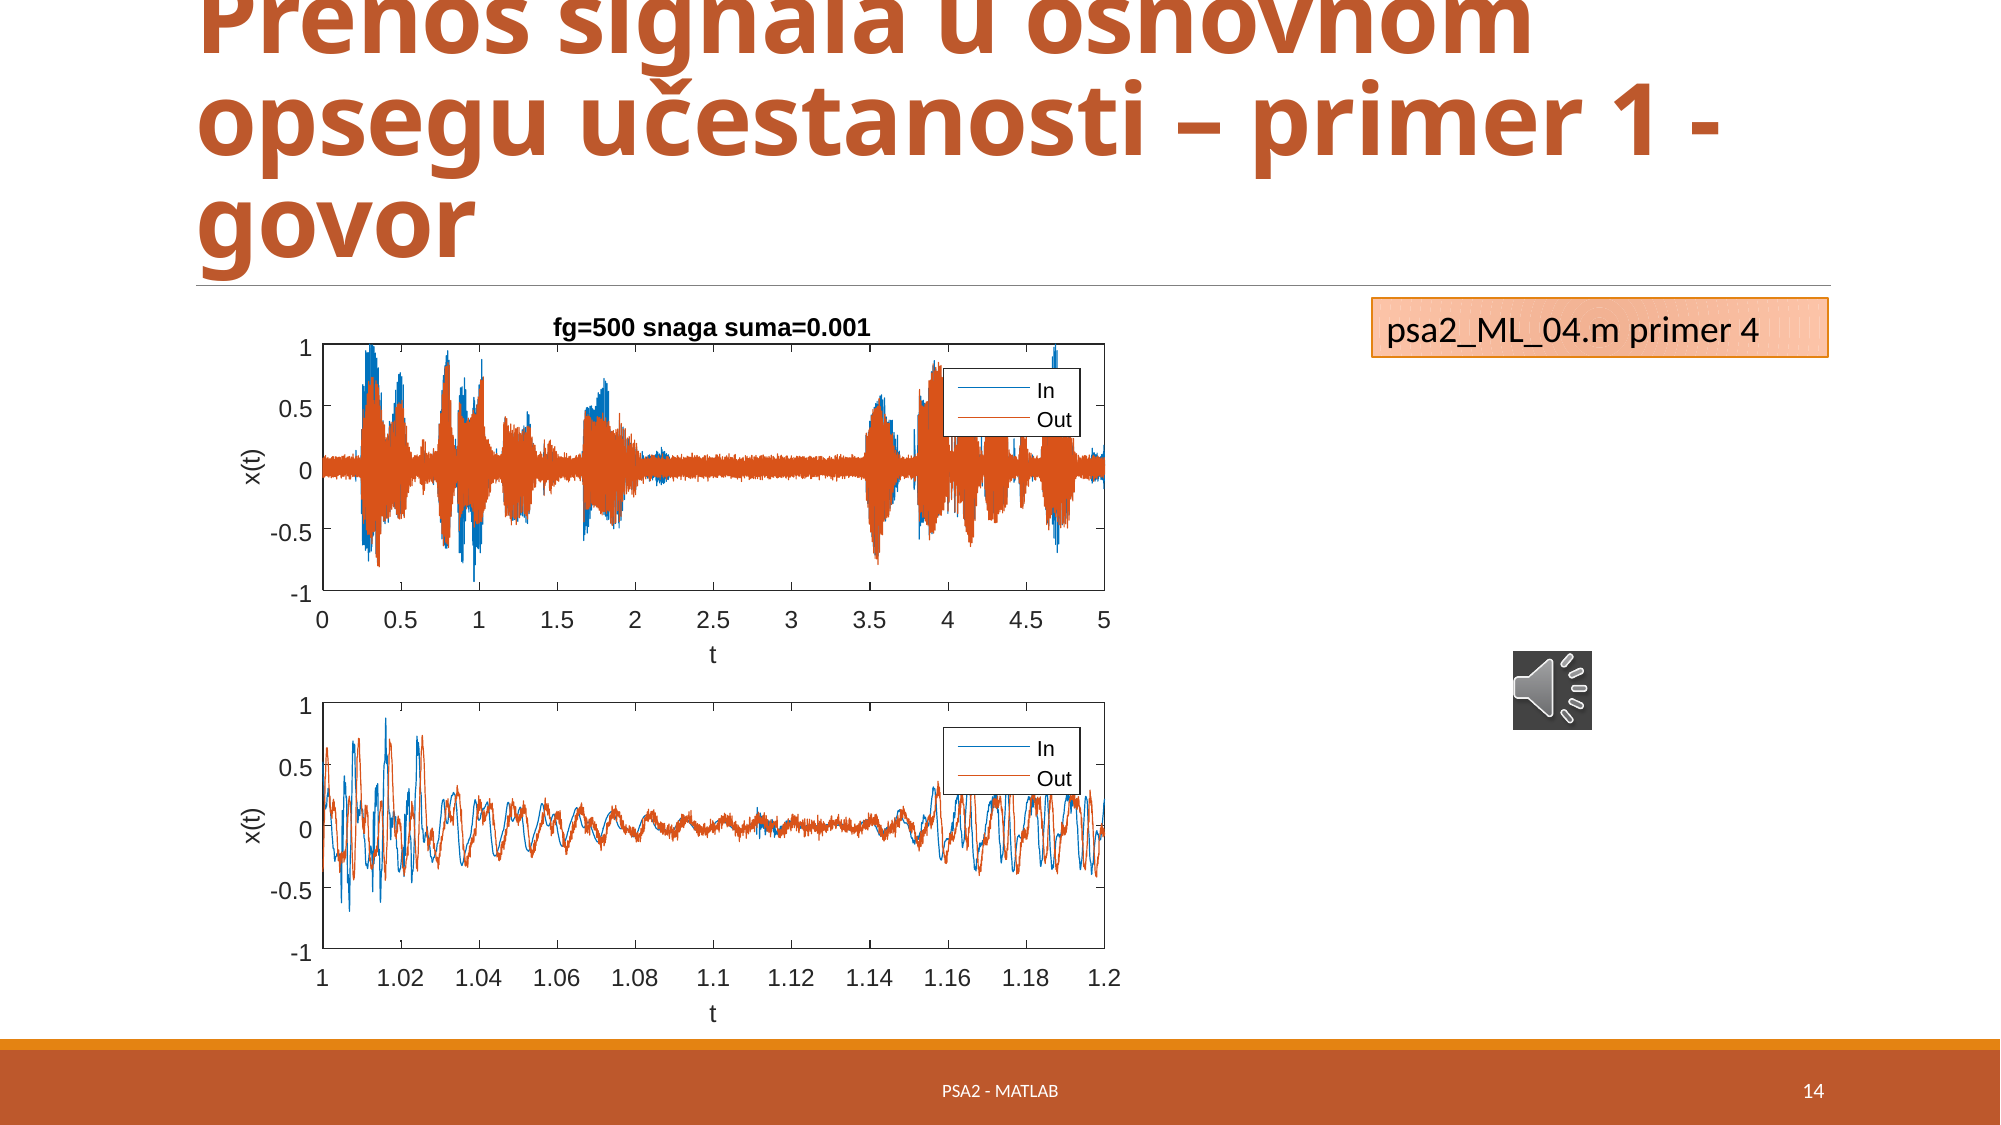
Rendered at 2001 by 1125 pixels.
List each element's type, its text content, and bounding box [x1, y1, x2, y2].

footer PSA2 - MATLAB [604, 1059, 1396, 1120]
title Prenos signala u osnovnom opsegu učestanosti – primer 1 - govor [180, 47, 1830, 285]
text_box psa2_ML_04.m primer 4 [1371, 297, 1829, 358]
slide_number 14 [1624, 1059, 1840, 1120]
picture [191, 287, 1199, 1044]
picture [1511, 649, 1593, 731]
